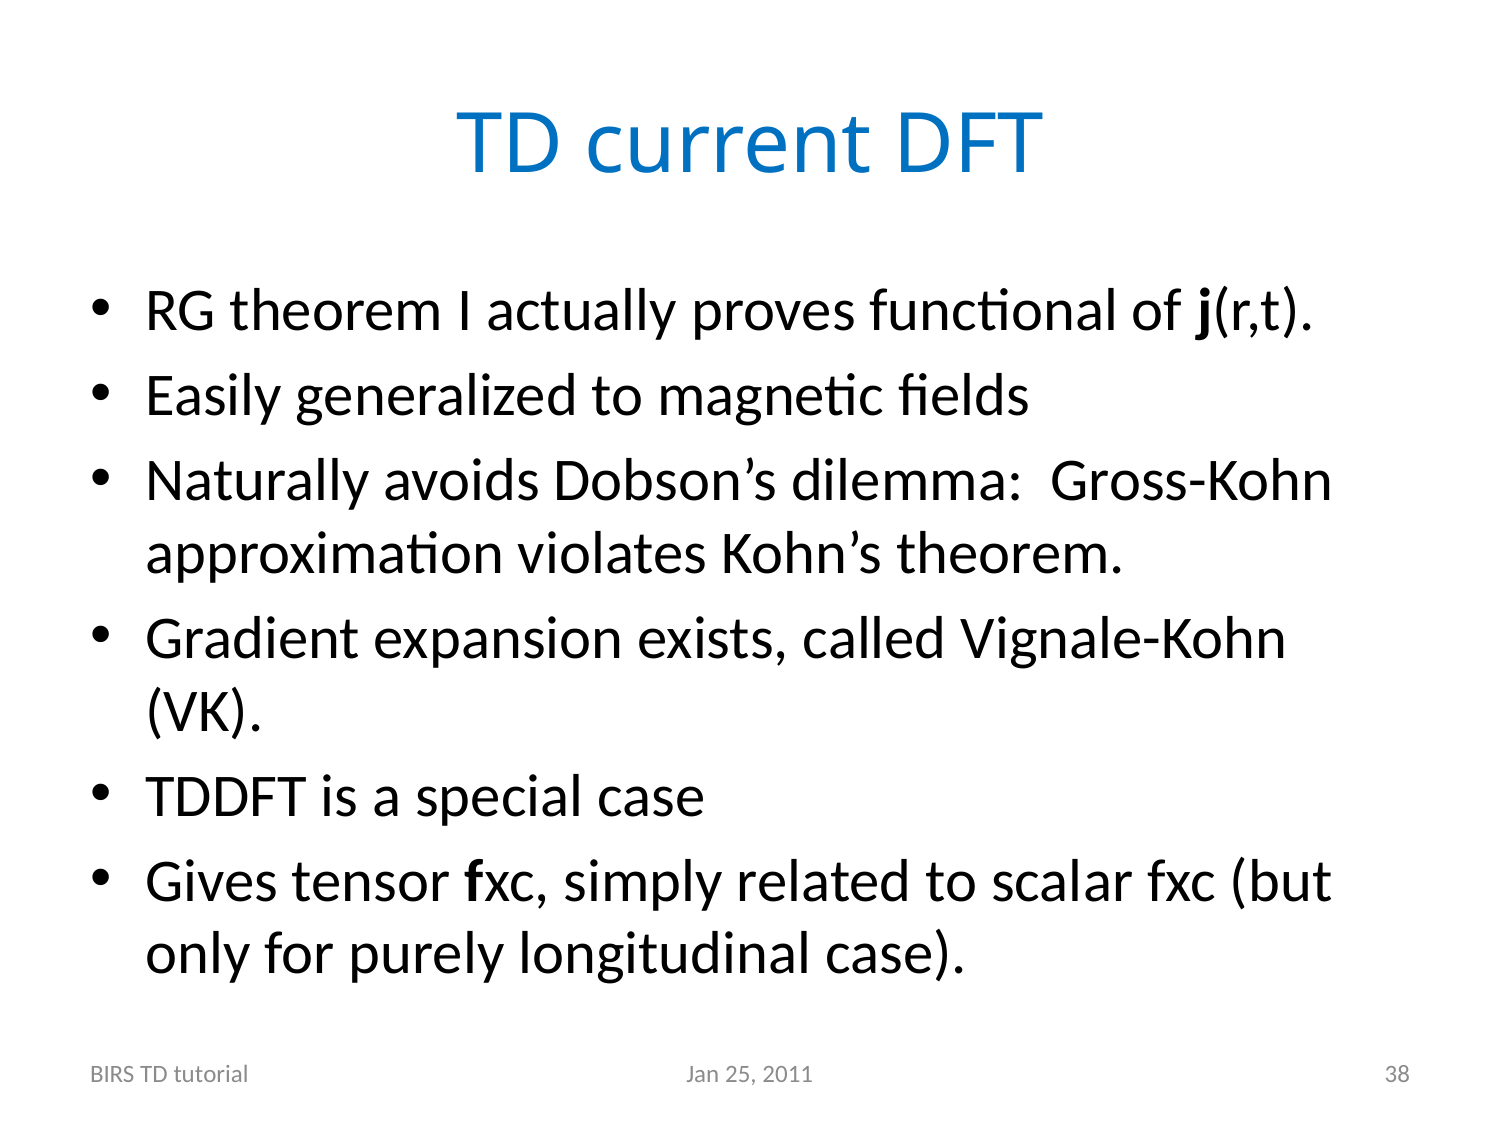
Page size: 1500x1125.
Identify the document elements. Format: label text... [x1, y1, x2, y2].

footer Jan 25, 2011 [512, 1042, 988, 1103]
list RG theorem I actually proves functional of j(r,t). Easily generalized to magnetic fields Naturally avoids Dobson’s dilemma: Gross-Kohn approximation violates Kohn’s theorem. Gradient expansion exists, called Vignale-Kohn (VK). TDDFT is a special case Gives tensor fxc, simply related to scalar fxc (but only for purely longitudinal case). [75, 262, 1425, 1005]
slide_number 38 [1074, 1042, 1425, 1103]
title TD current DFT [75, 45, 1425, 233]
slide_number BIRS TD tutorial [75, 1042, 425, 1103]
